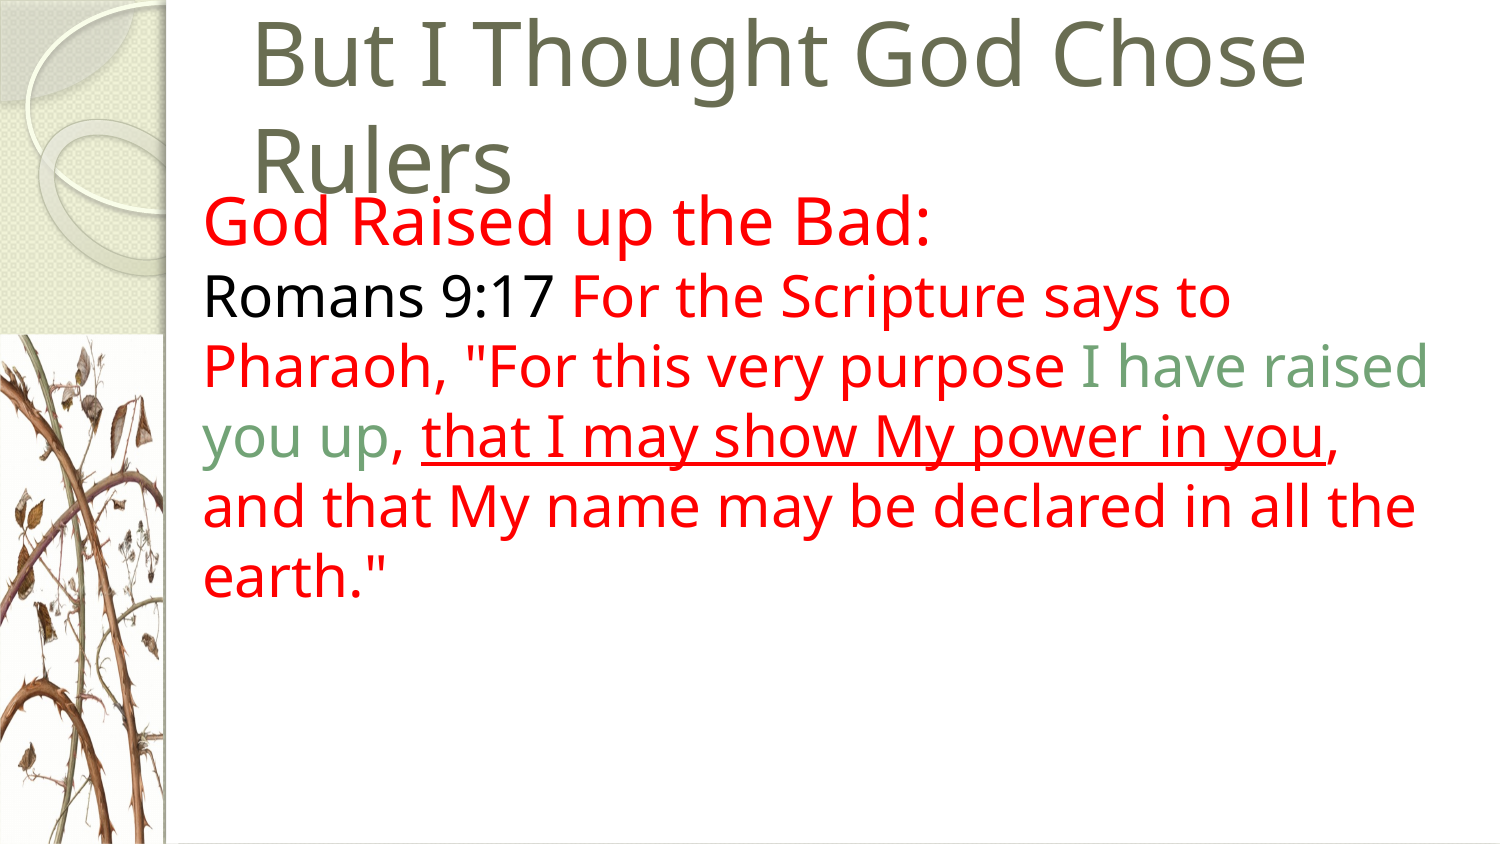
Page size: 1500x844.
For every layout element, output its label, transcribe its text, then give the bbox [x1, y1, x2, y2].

picture [1, 671, 163, 843]
title But I Thought God Chose Rulers [235, 33, 1466, 171]
picture [1, 335, 163, 507]
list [0, 507, 337, 671]
text_box God Raised up the Bad: Romans 9:17 For the Scripture says to Pharaoh, "For this very purpose I have raised you up, that I may show My power in you, and that My name may be declared in all the earth." [187, 171, 1475, 617]
